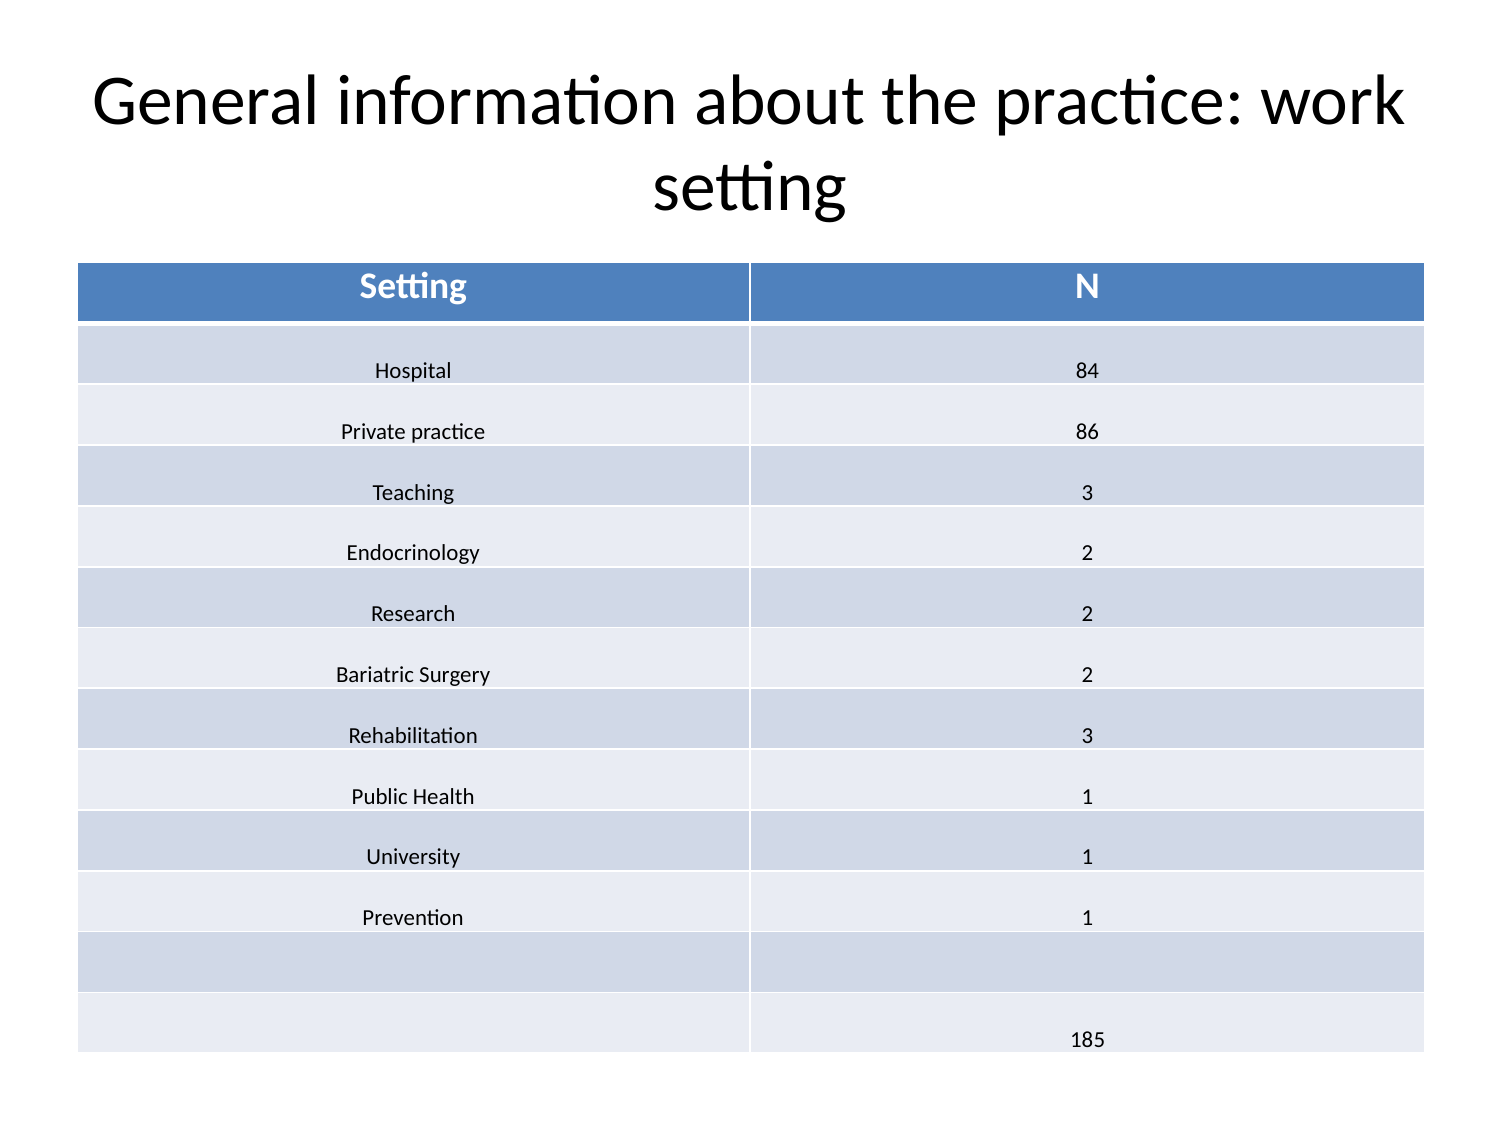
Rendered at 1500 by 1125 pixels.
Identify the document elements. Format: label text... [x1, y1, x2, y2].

table_cell [78, 993, 749, 1052]
title General information about the practice: work setting [75, 45, 1425, 233]
table_cell 2 [751, 628, 1424, 687]
table_cell Research [78, 568, 749, 627]
table_cell Rehabilitation [78, 689, 749, 748]
table_header N [751, 263, 1424, 321]
table_cell Bariatric Surgery [78, 628, 749, 687]
table_cell Endocrinology [78, 507, 749, 566]
table_cell 1 [751, 872, 1424, 931]
table_cell 86 [751, 385, 1424, 444]
table_cell 1 [751, 750, 1424, 809]
table_cell [751, 932, 1424, 992]
table_cell 3 [751, 446, 1424, 505]
table_cell Public Health [78, 750, 749, 809]
table_cell 1 [751, 811, 1424, 870]
table_cell 2 [751, 507, 1424, 566]
table_cell 84 [751, 326, 1424, 383]
table_cell Hospital [78, 326, 749, 383]
table_cell Private practice [78, 385, 749, 444]
table_cell University [78, 811, 749, 870]
table_cell 2 [751, 568, 1424, 627]
table_cell 185 [751, 993, 1424, 1052]
table_cell Teaching [78, 446, 749, 505]
table_header Setting [78, 263, 749, 321]
table_cell [78, 932, 749, 992]
table_cell 3 [751, 689, 1424, 748]
table_cell Prevention [78, 872, 749, 931]
